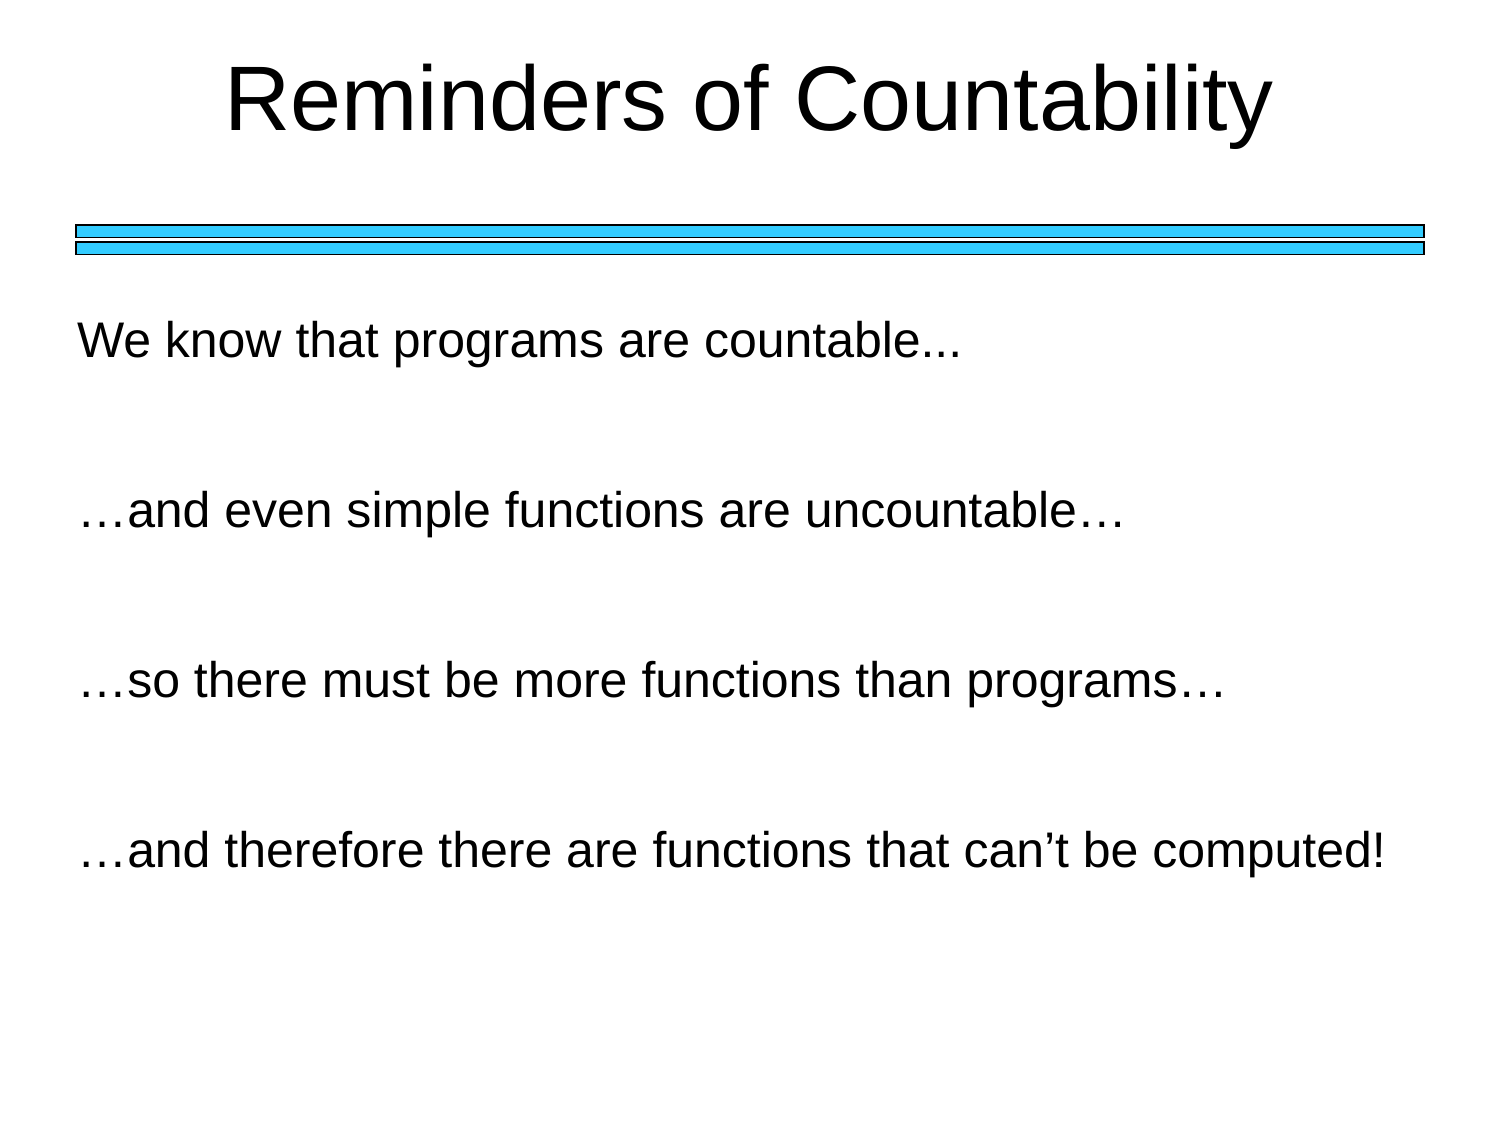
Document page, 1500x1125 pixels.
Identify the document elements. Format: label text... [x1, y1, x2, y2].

text_box We know that programs are countable... …and even simple functions are uncountable… …so there must be more functions than programs… …and therefore there are functions that can’t be computed! [62, 299, 1425, 885]
title Reminders of Countability [112, 37, 1388, 150]
